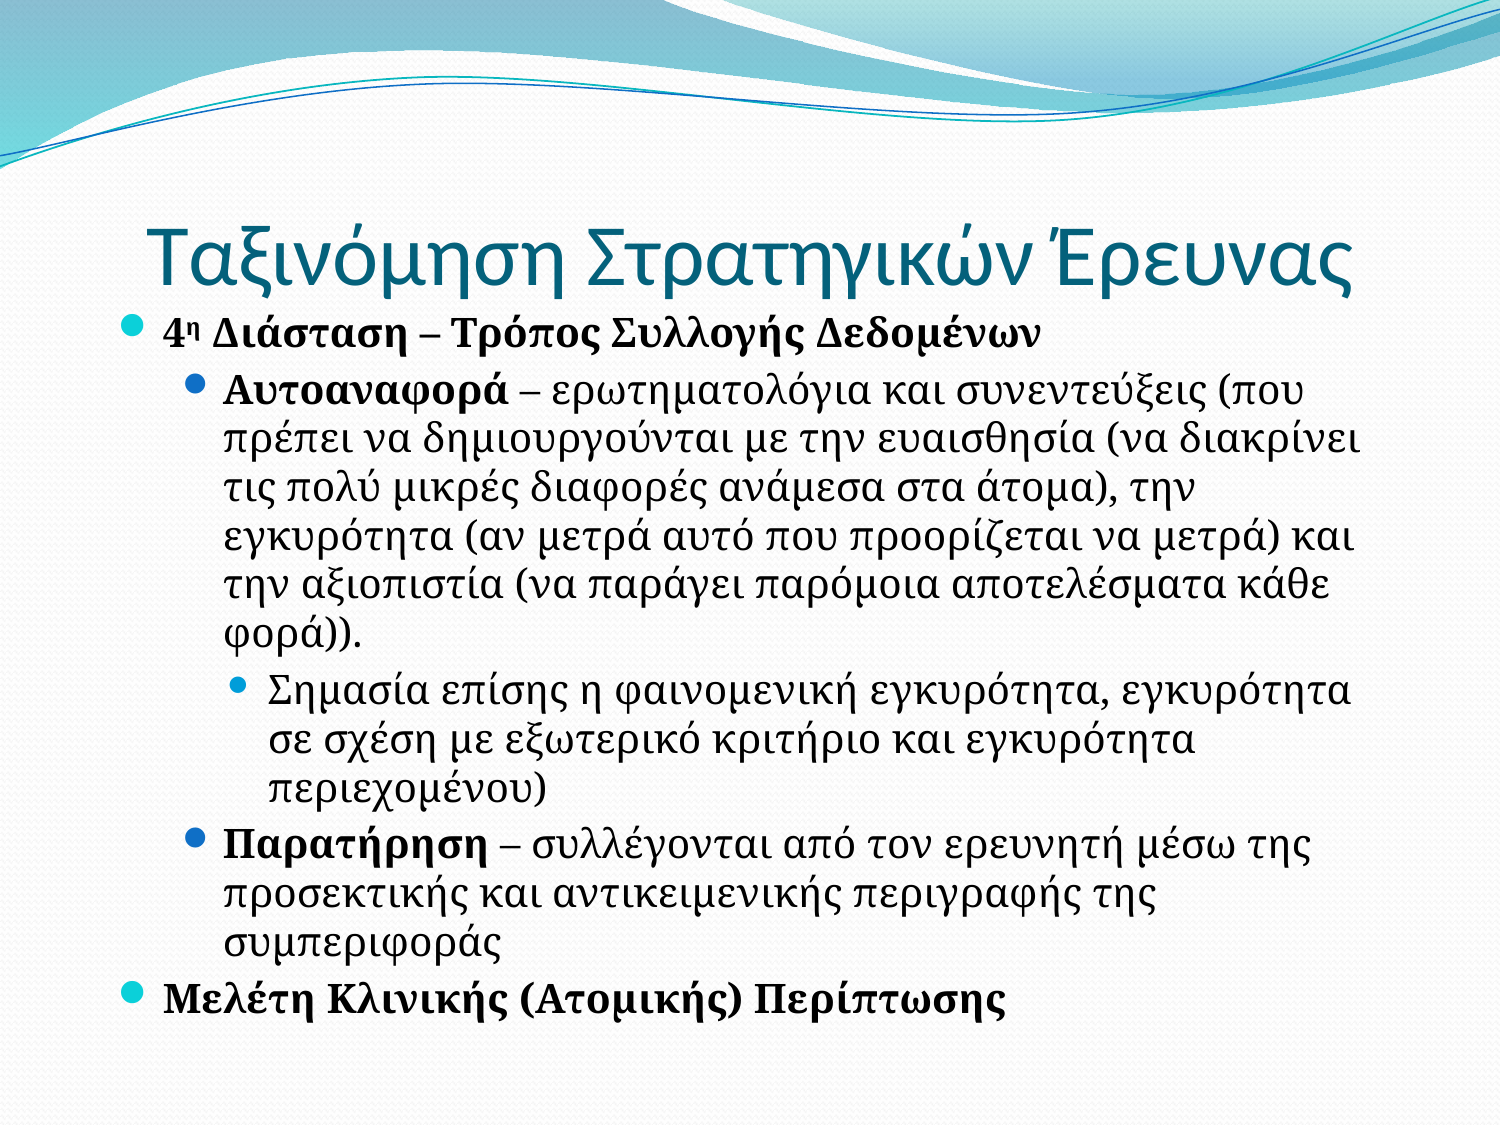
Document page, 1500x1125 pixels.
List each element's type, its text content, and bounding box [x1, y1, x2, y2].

list 4η Διάσταση – Τρόπος Συλλογής Δεδομένων Αυτοαναφορά – ερωτηματολόγια και συνεντεύξεις (που πρέπει να δημιουργούνται με την ευαισθησία (να διακρίνει τις πολύ μικρές διαφορές ανάμεσα στα άτομα), την εγκυρότητα (αν μετρά αυτό που προορίζεται να μετρά) και την αξιοπιστία (να παράγει παρόμοια αποτελέσματα κάθε φορά)). Σημασία επίσης η φαινομενική εγκυρότητα, εγκυρότητα σε σχέση με εξωτερικό κριτήριο και εγκυρότητα περιεχομένου) Παρατήρηση – συλλέγονται από τον ερευνητή μέσω της προσεκτικής και αντικειμενικής περιγραφής της συμπεριφοράς Μελέτη Κλινικής (Ατομικής) Περίπτωσης [103, 303, 1397, 985]
title Ταξινόμηση Στρατηγικών Έρευνας [75, 115, 1425, 303]
